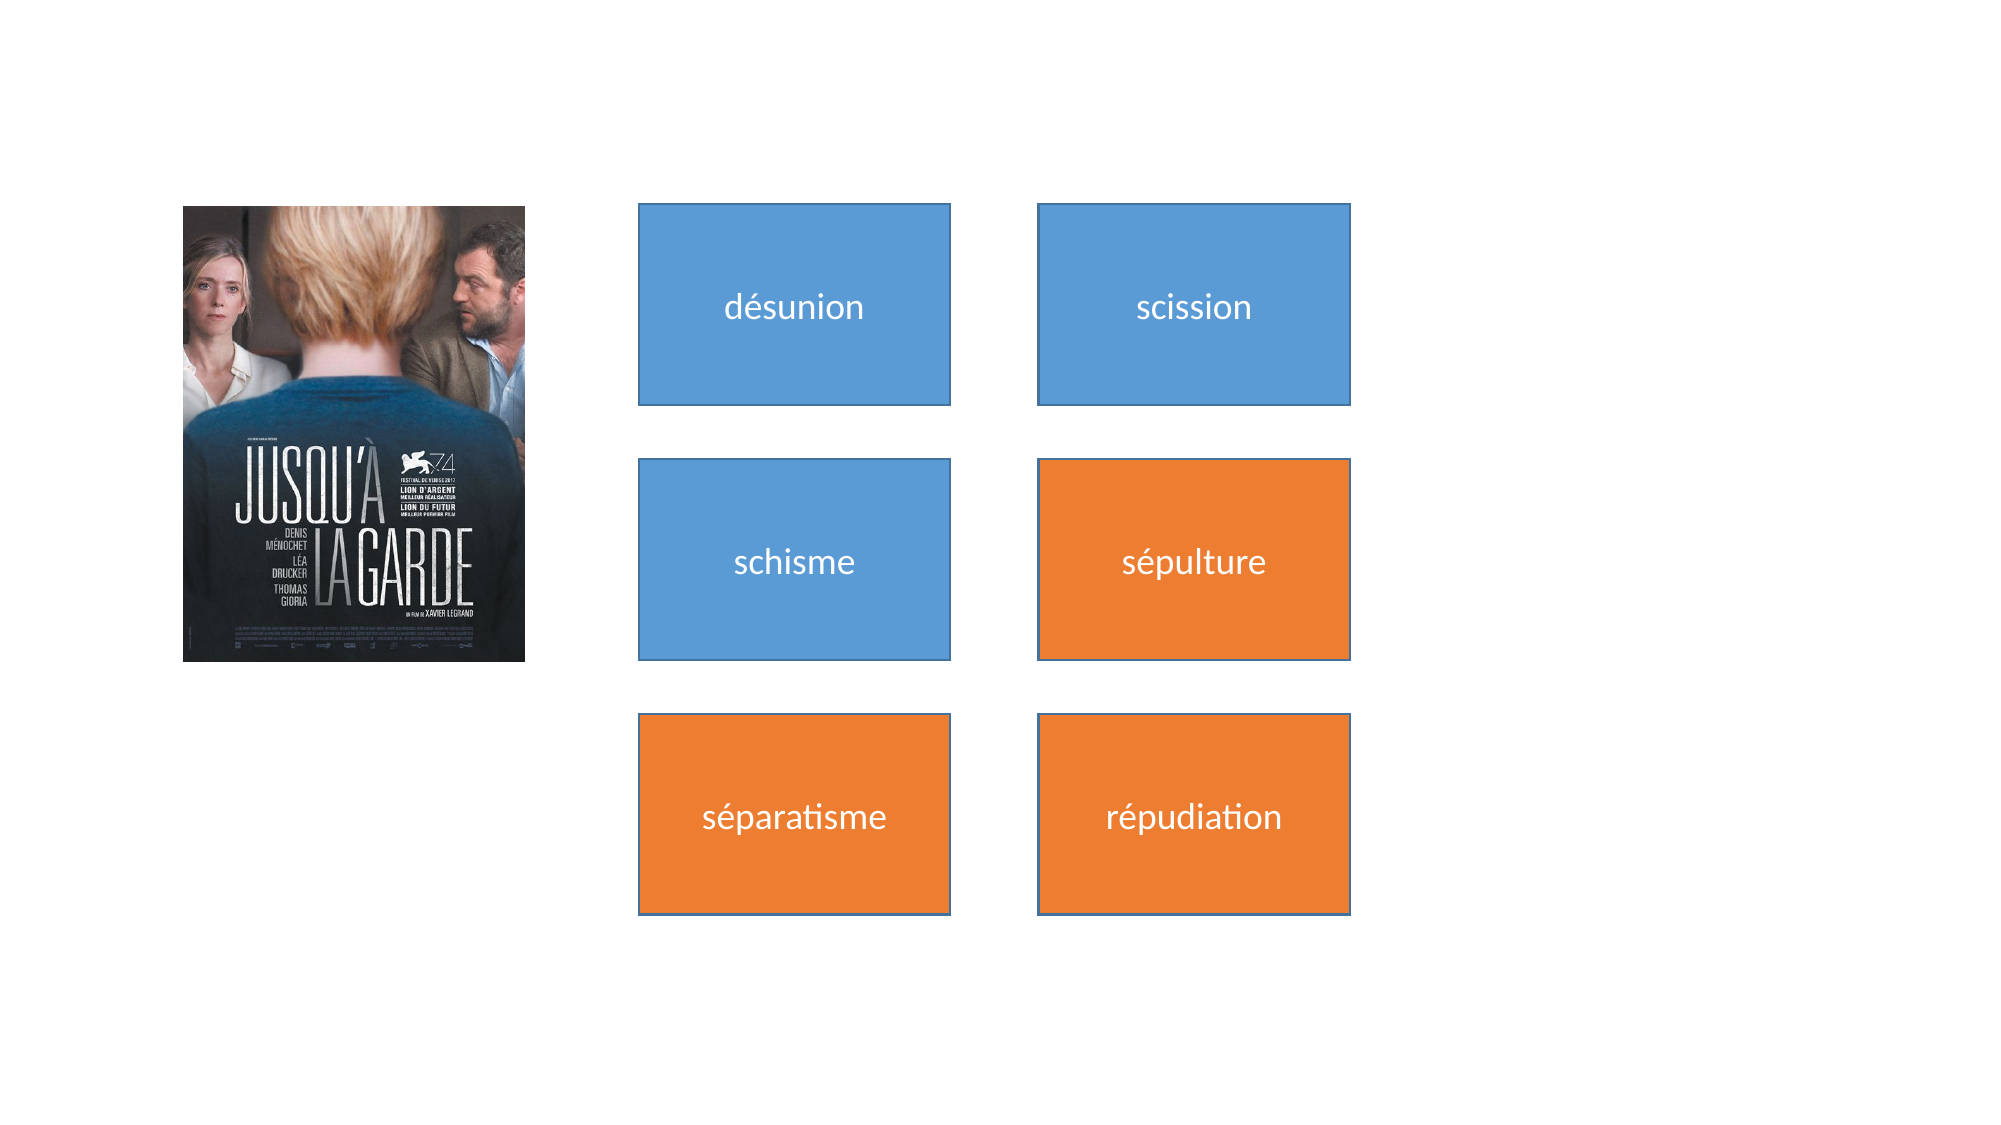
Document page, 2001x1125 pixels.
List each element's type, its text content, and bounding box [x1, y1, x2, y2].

text_box sépulture [1037, 458, 1351, 661]
text_box scission [1037, 203, 1351, 406]
picture [183, 206, 525, 662]
text_box schisme [638, 458, 951, 661]
text_box séparatisme [638, 713, 951, 916]
text_box désunion [638, 203, 951, 406]
text_box répudiation [1037, 713, 1351, 916]
